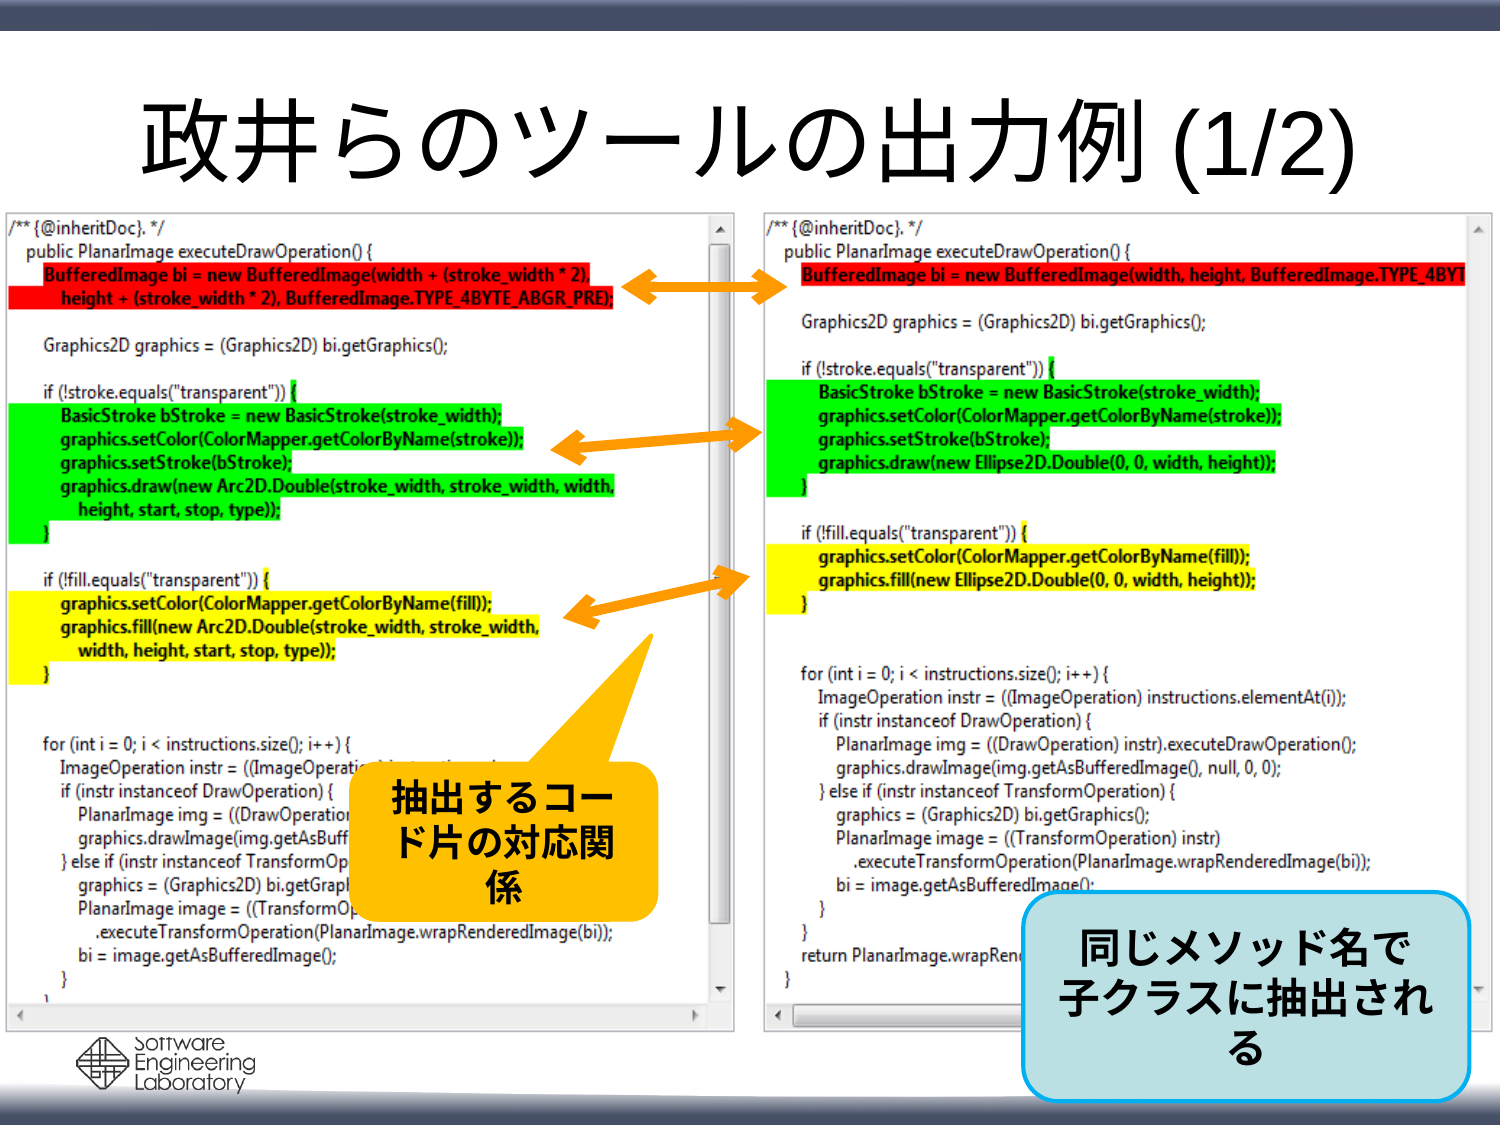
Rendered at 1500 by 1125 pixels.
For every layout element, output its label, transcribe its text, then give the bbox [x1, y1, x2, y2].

picture [0, 0, 1500, 31]
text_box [562, 576, 751, 619]
title 政井らのツールの出力例(1/2) [74, 44, 1424, 207]
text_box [549, 431, 763, 451]
picture [1026, 895, 1467, 1038]
picture [0, 208, 1500, 1125]
text_box 同じメソッド名で 子クラスに抽出される [1021, 1044, 1472, 1104]
